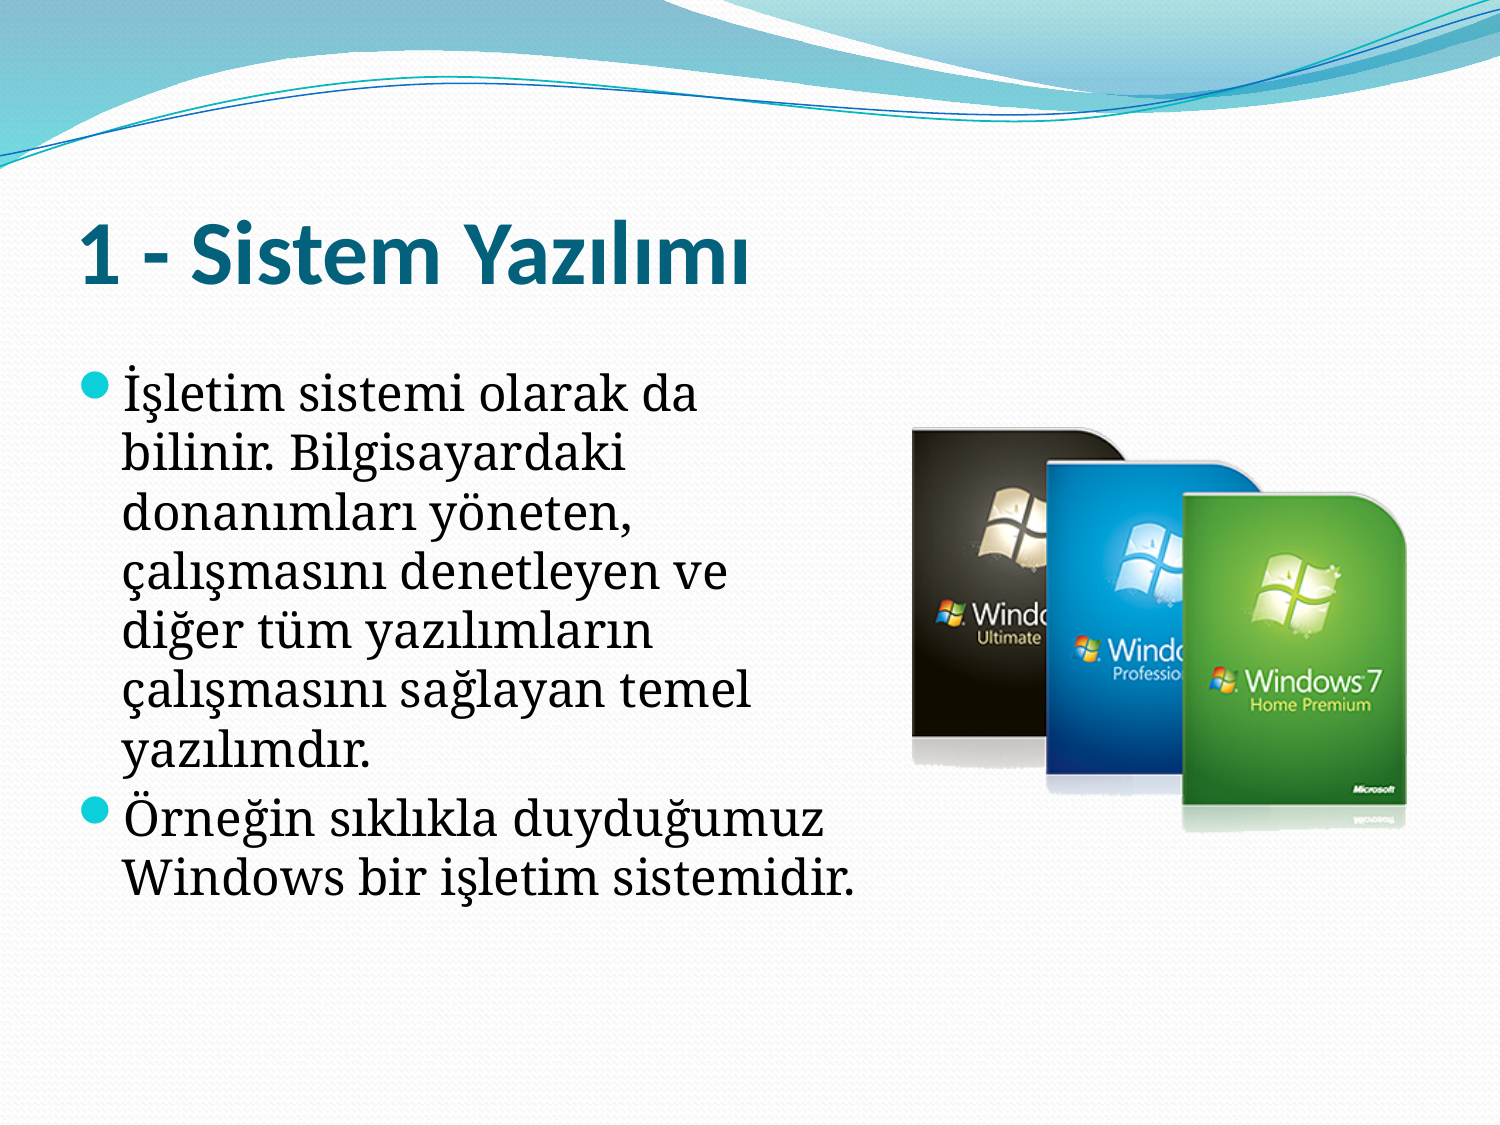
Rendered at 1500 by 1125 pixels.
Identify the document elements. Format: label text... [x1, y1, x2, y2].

list İşletim sistemi olarak da bilinir. Bilgisayardaki donanımları yöneten, çalışmasını denetleyen ve diğer tüm yazılımların çalışmasını sağlayan temel yazılımdır. Örneğin sıklıkla duyduğumuz Windows bir işletim sistemidir. [62, 354, 876, 978]
title 1 - Sistem Yazılımı [75, 115, 1425, 303]
picture [912, 427, 1407, 834]
